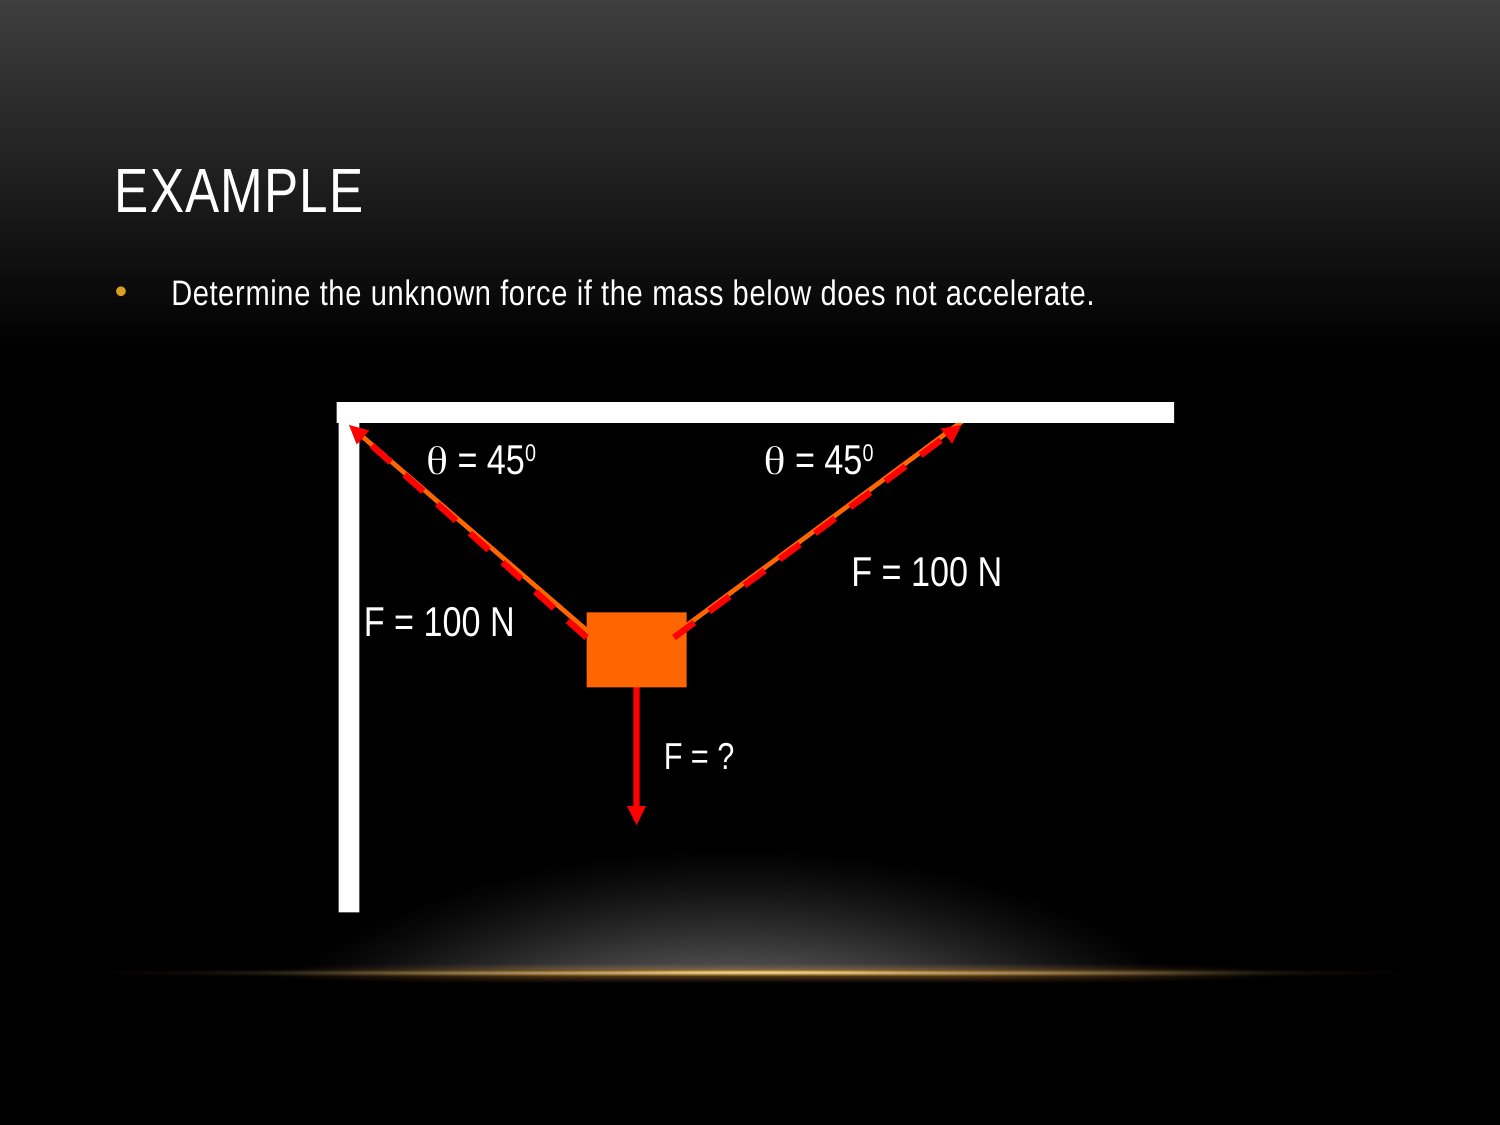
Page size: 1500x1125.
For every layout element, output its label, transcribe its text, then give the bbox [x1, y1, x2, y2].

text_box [336, 412, 1175, 913]
list Determine the unknown force if the mass below does not accelerate. [99, 262, 1400, 938]
picture [0, 0, 1500, 1125]
title Example [99, 45, 1400, 233]
